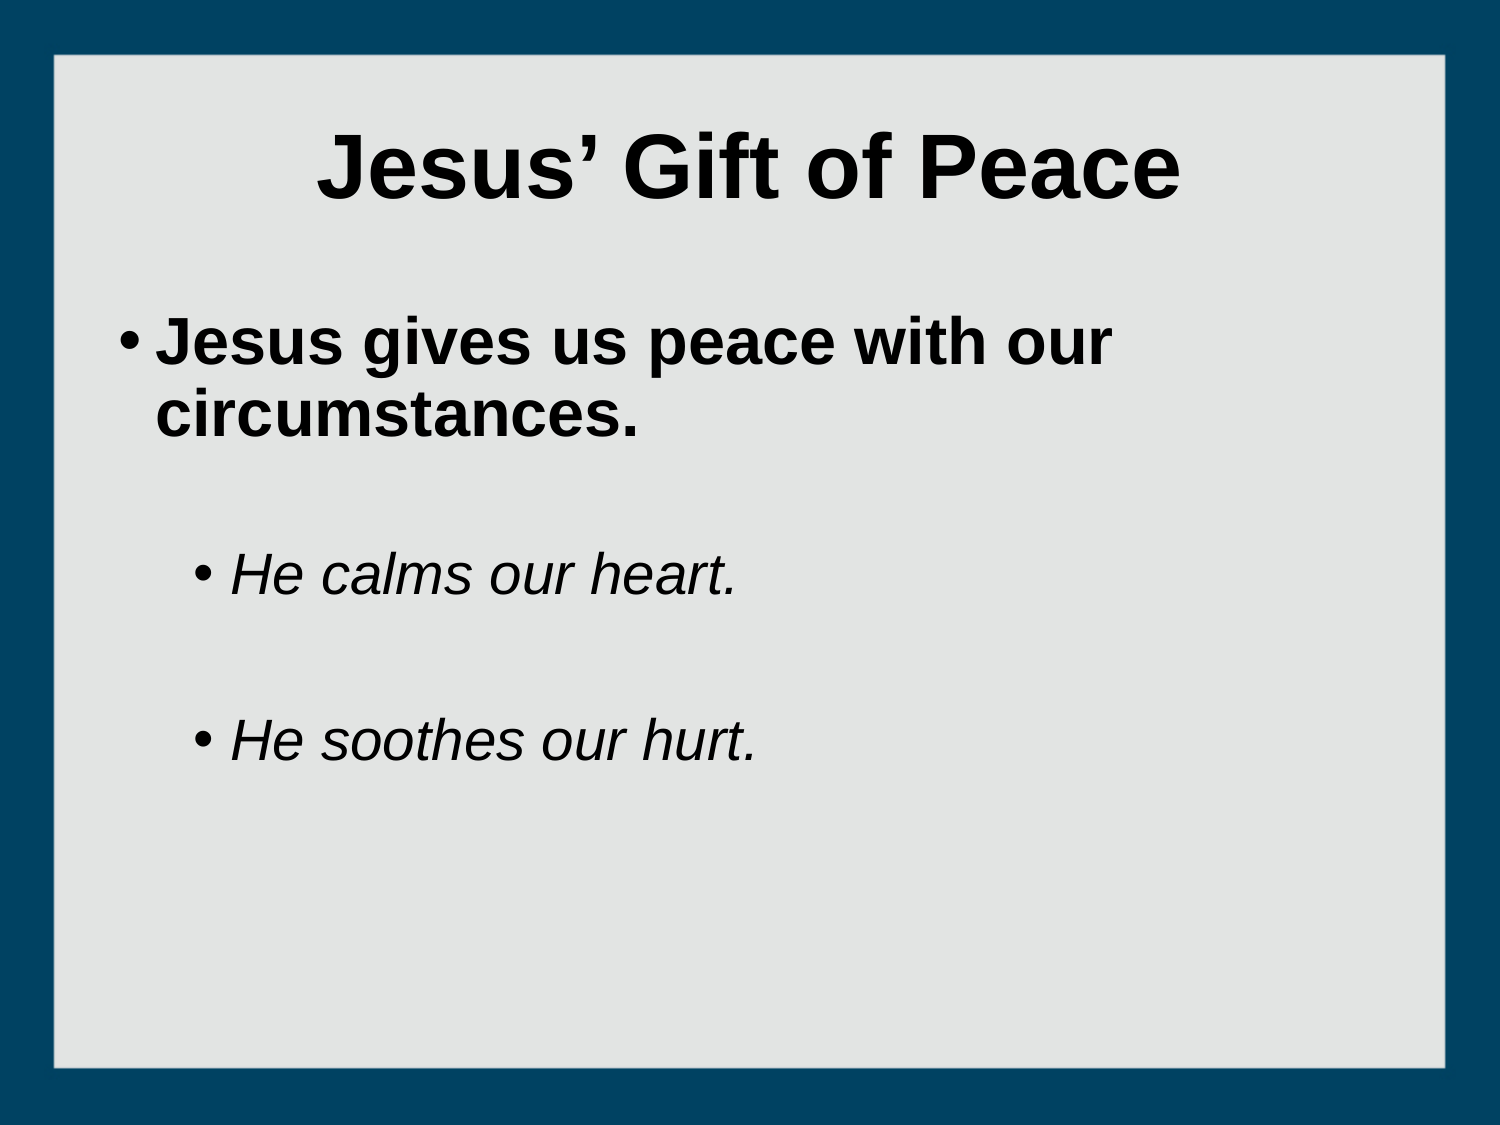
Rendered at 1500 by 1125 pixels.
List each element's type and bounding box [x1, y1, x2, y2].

picture [54, 55, 1445, 1068]
